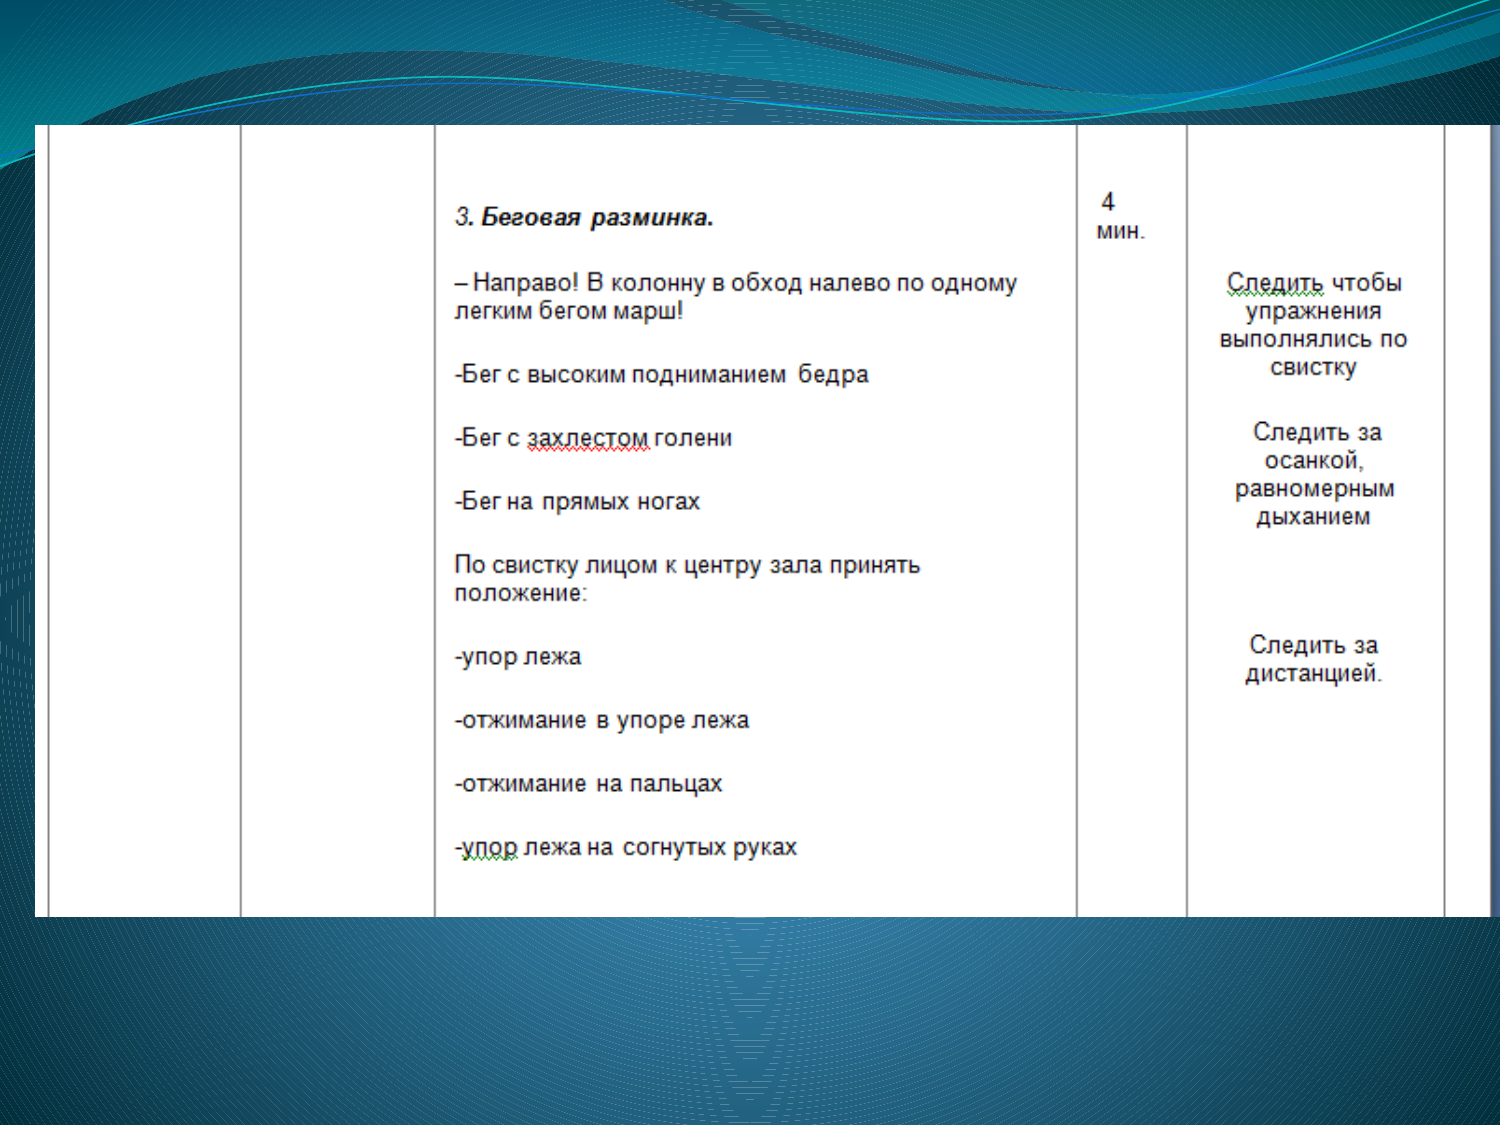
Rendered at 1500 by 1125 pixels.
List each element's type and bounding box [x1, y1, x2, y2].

picture [33, 122, 1500, 917]
